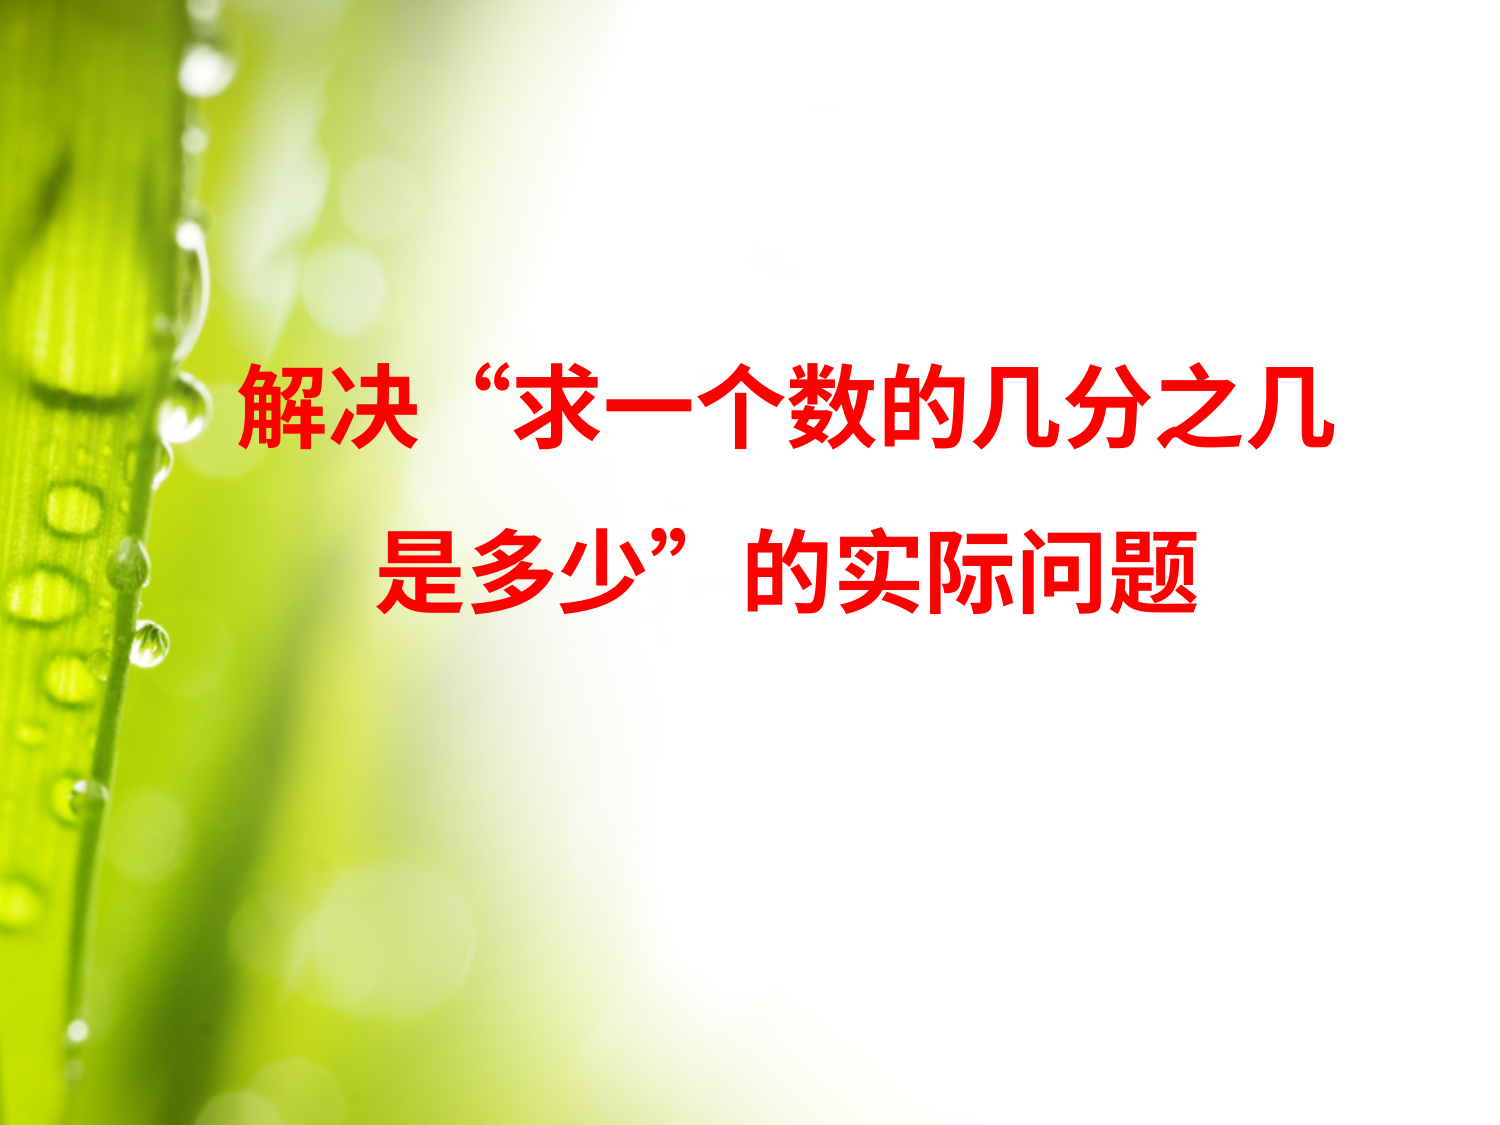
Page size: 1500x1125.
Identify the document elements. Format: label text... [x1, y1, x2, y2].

subtitle 解决“求一个数的几分之几是多少”的实际问题 [212, 287, 1363, 721]
picture [0, 0, 1500, 1125]
